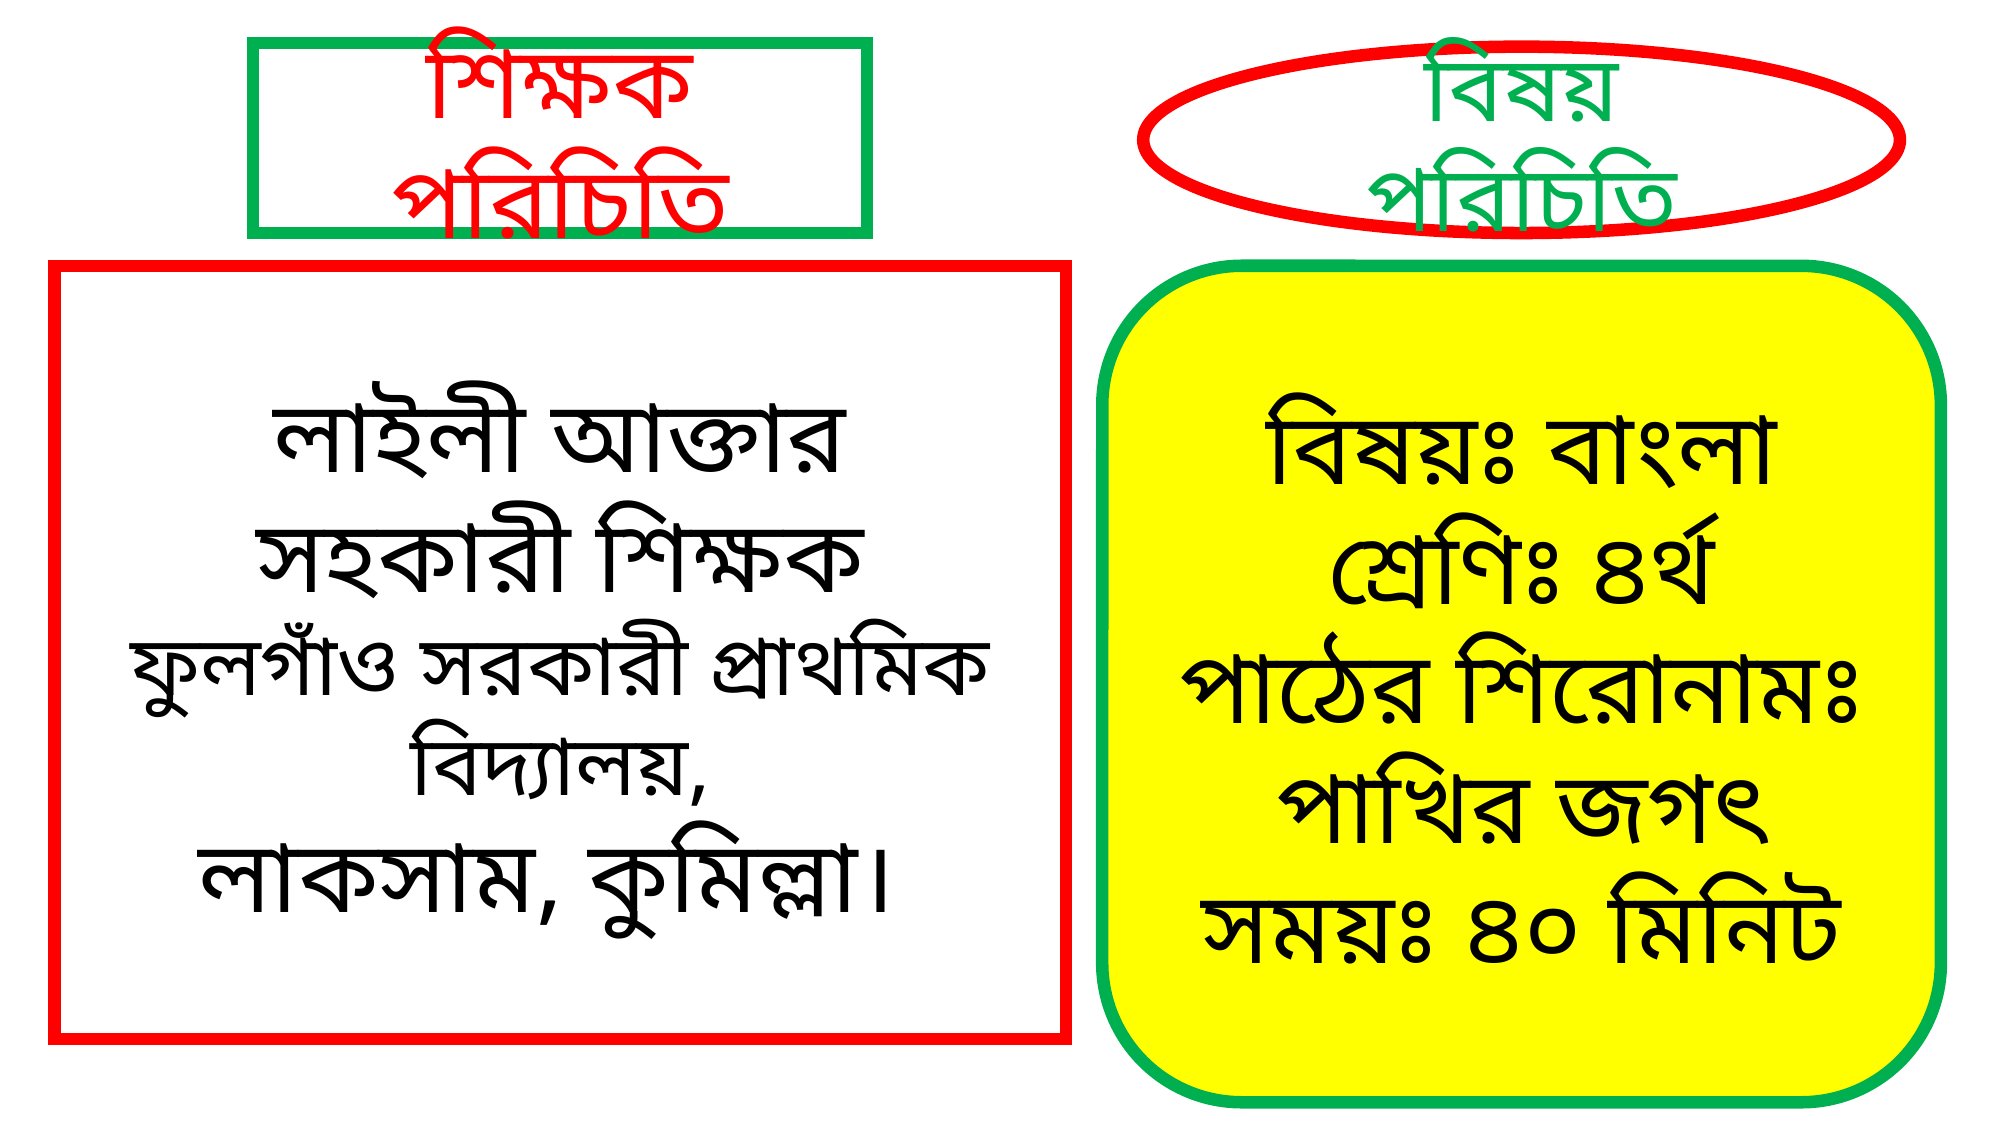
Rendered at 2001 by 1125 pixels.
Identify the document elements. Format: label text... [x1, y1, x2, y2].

text_box লাইলী আক্তার সহকারী শিক্ষক ফুলগাঁও সরকারী প্রাথমিক বিদ্যালয়, লাকসাম, কুমিল্লা। [53, 265, 1067, 1040]
text_box বিষয়ঃ বাংলা শ্রেণিঃ ৪র্থ পাঠের শিরোনামঃ পাখির জগৎ সময়ঃ ৪০ মিনিট [1101, 264, 1942, 1104]
text_box শিক্ষক পরিচিতি [252, 42, 868, 234]
text_box বিষয় পরিচিতি [1142, 45, 1902, 235]
